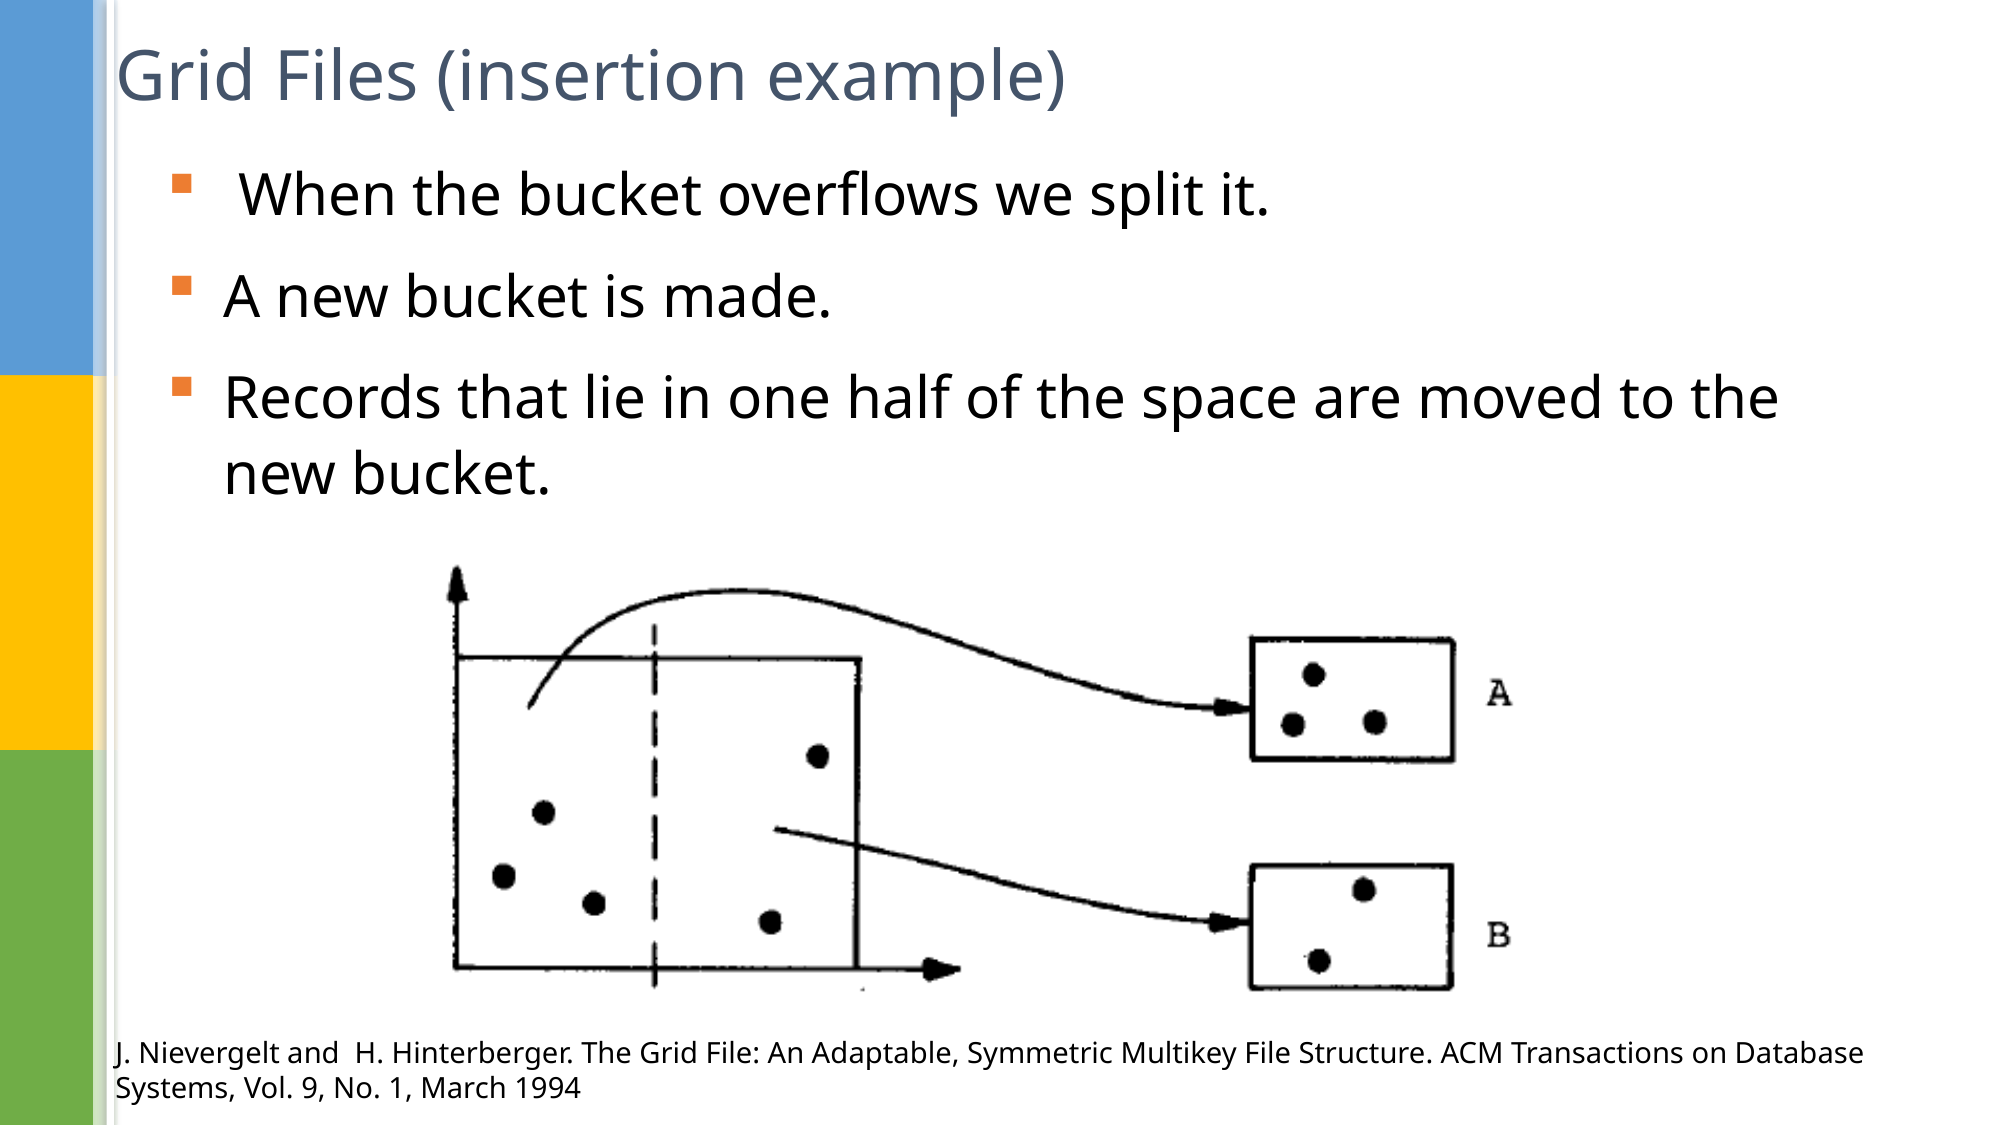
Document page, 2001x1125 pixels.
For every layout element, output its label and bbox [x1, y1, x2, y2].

picture [380, 532, 1598, 1021]
text_box [152, 143, 1826, 514]
text_box [100, 1026, 1977, 1112]
text_box [100, 23, 1826, 123]
